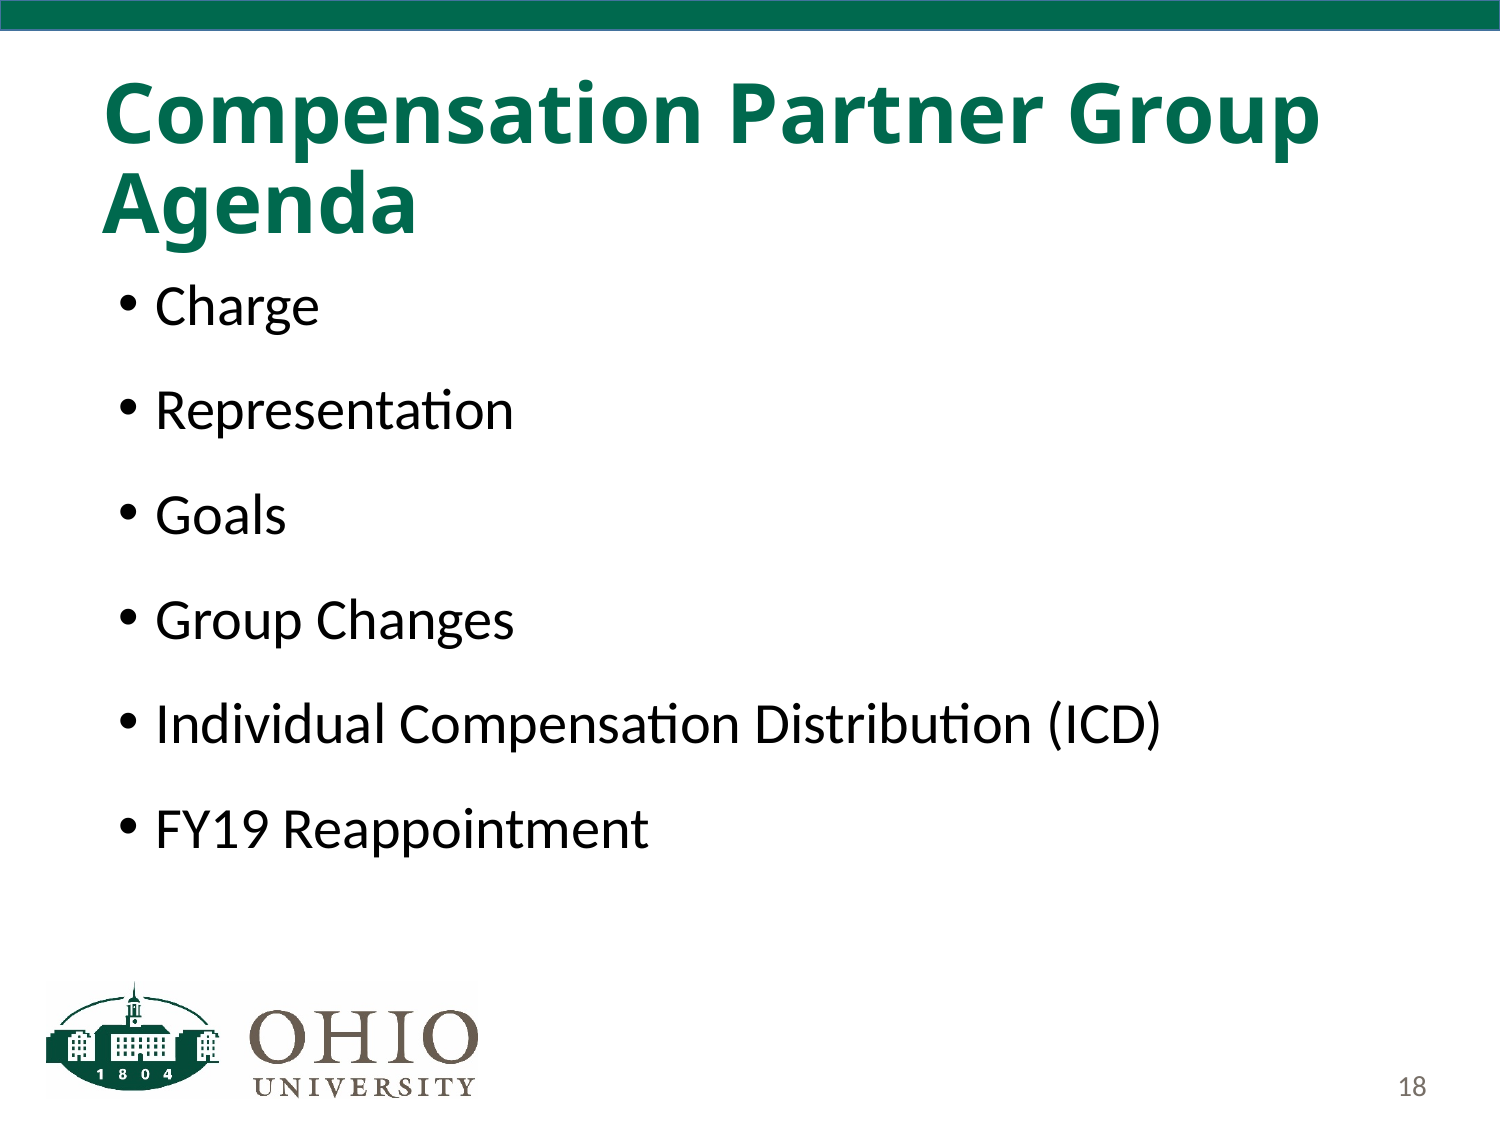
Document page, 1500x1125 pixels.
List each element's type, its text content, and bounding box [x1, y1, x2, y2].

picture [46, 981, 478, 1099]
list Charge Representation Goals Group Changes Individual Compensation Distribution (ICD) FY19 Reappointment [103, 245, 1397, 960]
title Compensation Partner Group Agenda [87, 52, 1382, 271]
